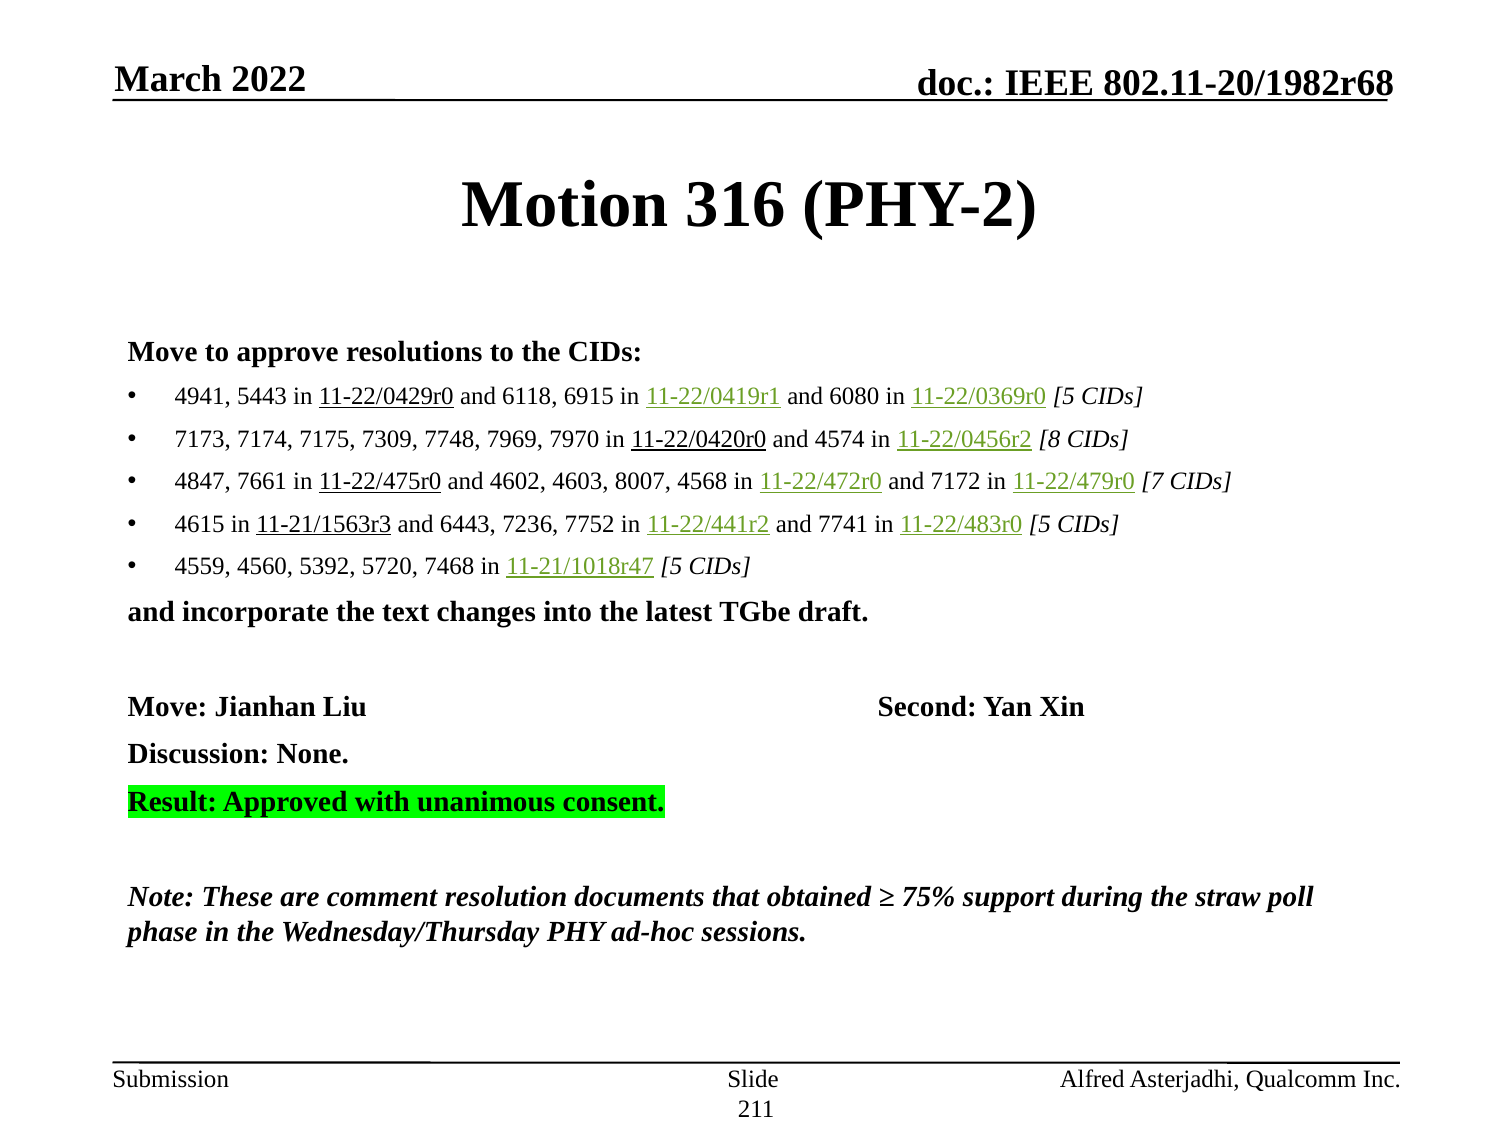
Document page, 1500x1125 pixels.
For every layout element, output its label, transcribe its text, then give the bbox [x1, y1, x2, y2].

list Move to approve resolutions to the CIDs: 4941, 5443 in 11-22/0429r0 and 6118, 6915 in 11-22/0419r1 and 6080 in 11-22/0369r0 [5 CIDs] 7173, 7174, 7175, 7309, 7748, 7969, 7970 in 11-22/0420r0 and 4574 in 11-22/0456r2 [8 CIDs] 4847, 7661 in 11-22/475r0 and 4602, 4603, 8007, 4568 in 11-22/472r0 and 7172 in 11-22/479r0 [7 CIDs] 4615 in 11-21/1563r3 and 6443, 7236, 7752 in 11-22/441r2 and 7741 in 11-22/483r0 [5 CIDs] 4559, 4560, 5392, 5720, 7468 in 11-21/1018r47 [5 CIDs] and incorporate the text changes into the latest TGbe draft. Move: Jianhan Liu Second: Yan Xin Discussion: None. Result: Approved with unanimous consent. Note: These are comment resolution documents that obtained ≥ 75% support during the straw poll phase in the Wednesday/Thursday PHY ad-hoc sessions. [112, 324, 1388, 1063]
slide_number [114, 54, 423, 100]
footer Alfred Asterjadhi, Qualcomm Inc. [878, 1061, 1402, 1093]
title Motion 316 (PHY-2) [112, 112, 1388, 288]
slide_number Slide 211 [712, 1061, 800, 1123]
